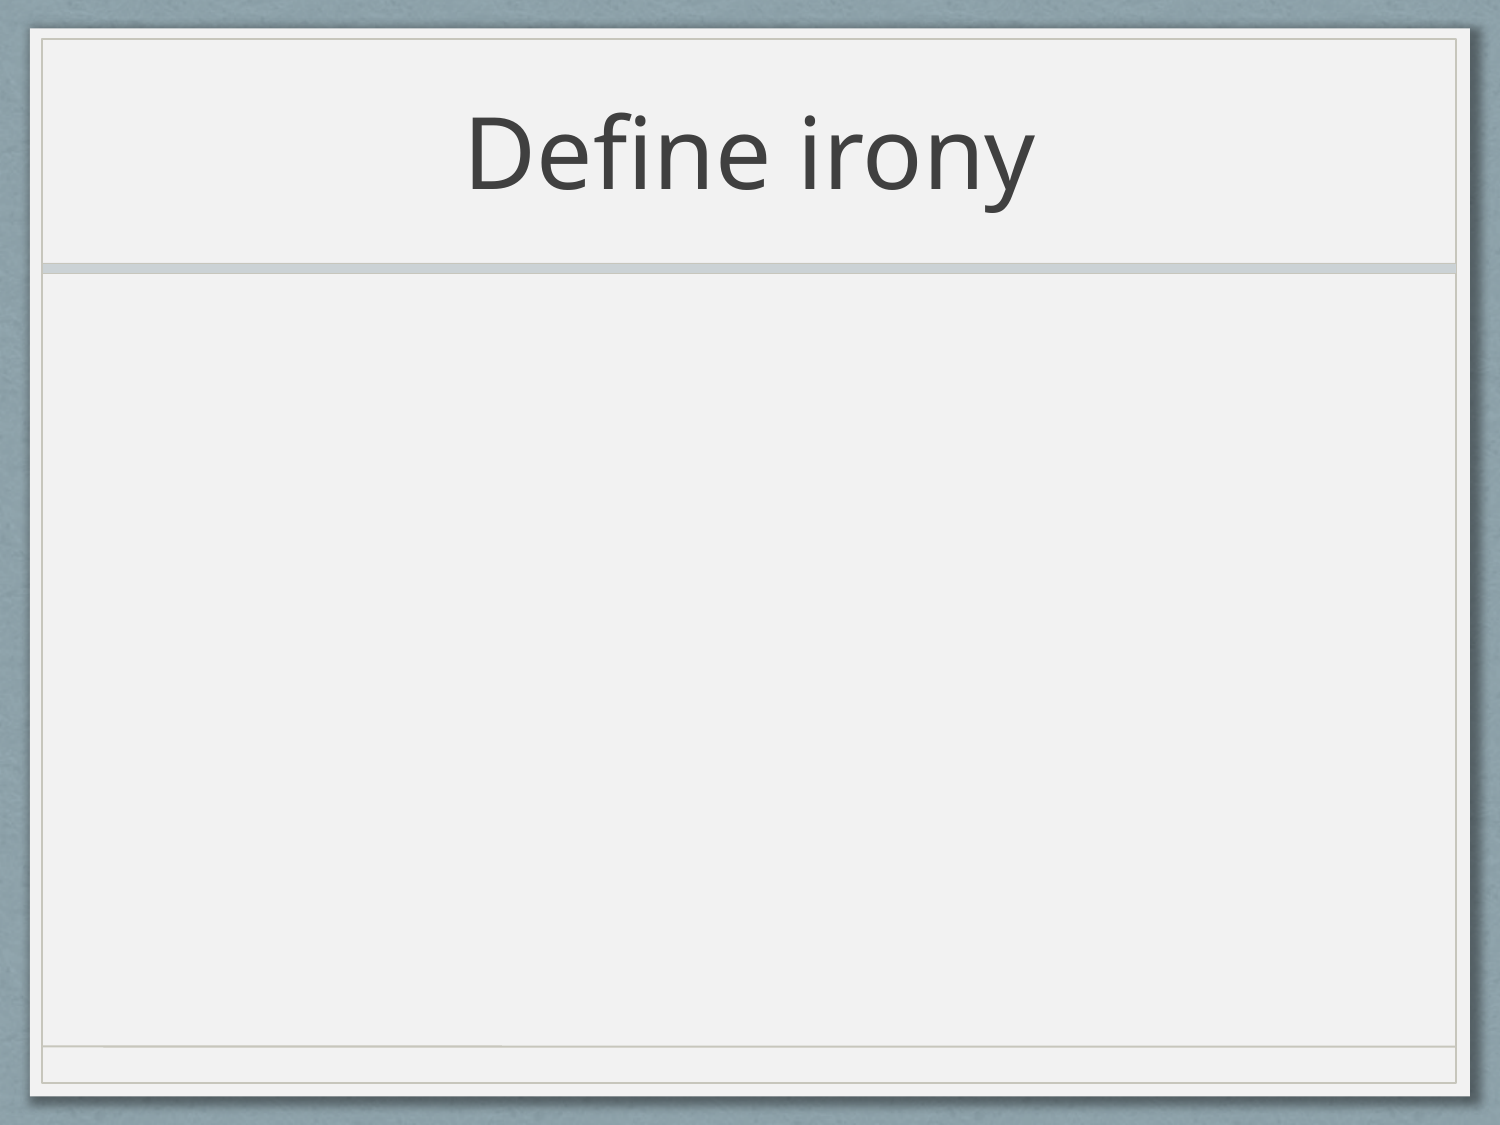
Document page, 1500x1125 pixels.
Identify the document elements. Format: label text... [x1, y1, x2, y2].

title Define irony [147, 40, 1353, 260]
